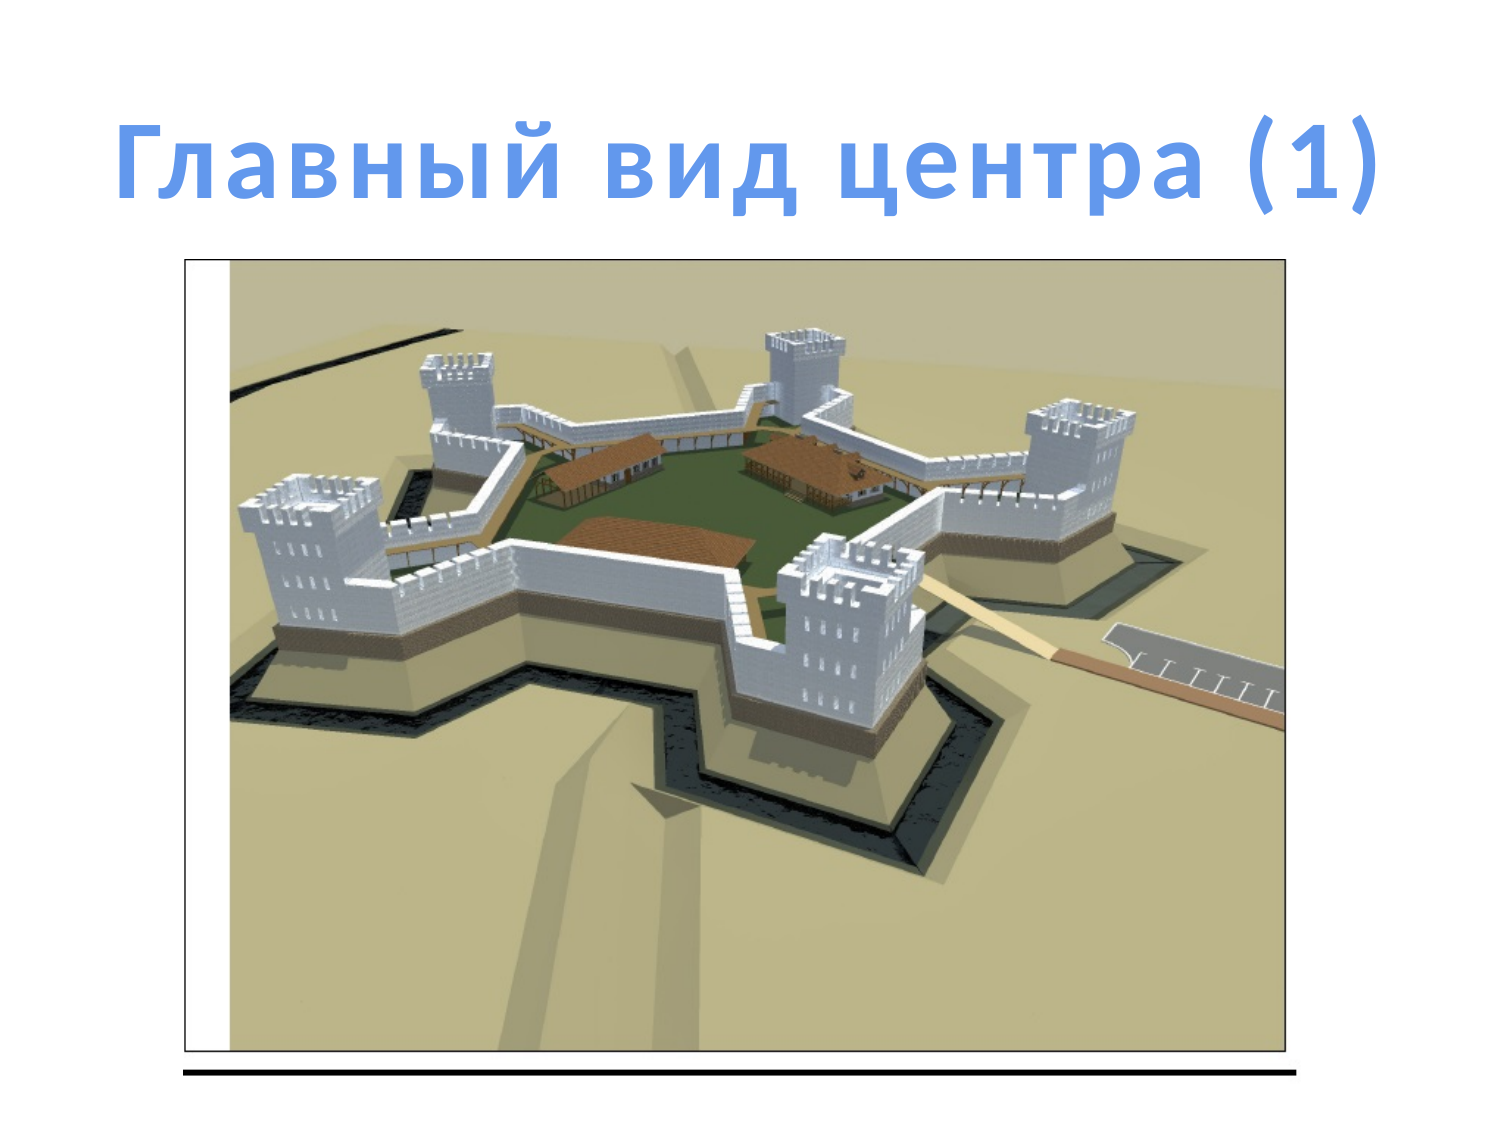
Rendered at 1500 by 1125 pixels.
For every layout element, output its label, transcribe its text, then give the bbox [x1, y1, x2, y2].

text_box Главный вид центра (1) [99, 78, 1401, 229]
picture [182, 259, 1343, 1125]
